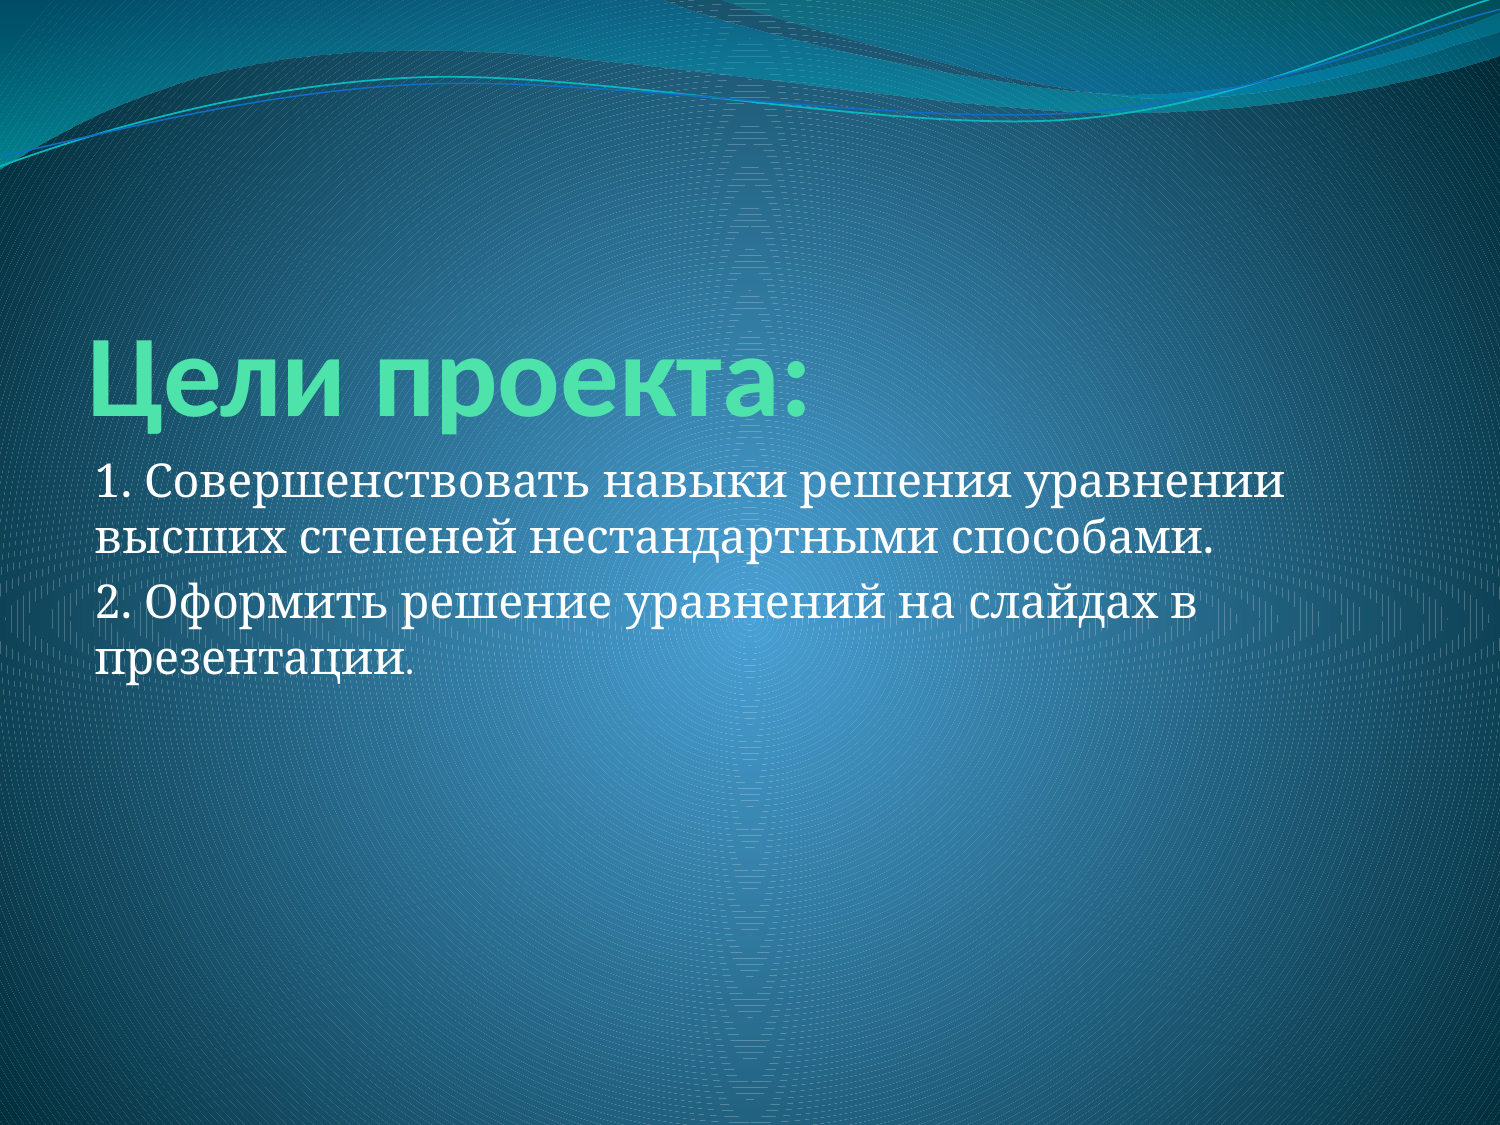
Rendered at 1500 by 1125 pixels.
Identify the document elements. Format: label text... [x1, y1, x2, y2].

title Цели проекта: [86, 216, 1362, 440]
list 1. Совершенствовать навыки решения уравнении высших степеней нестандартными способами. 2. Оформить решение уравнений на слайдах в презентации. [86, 443, 1362, 692]
